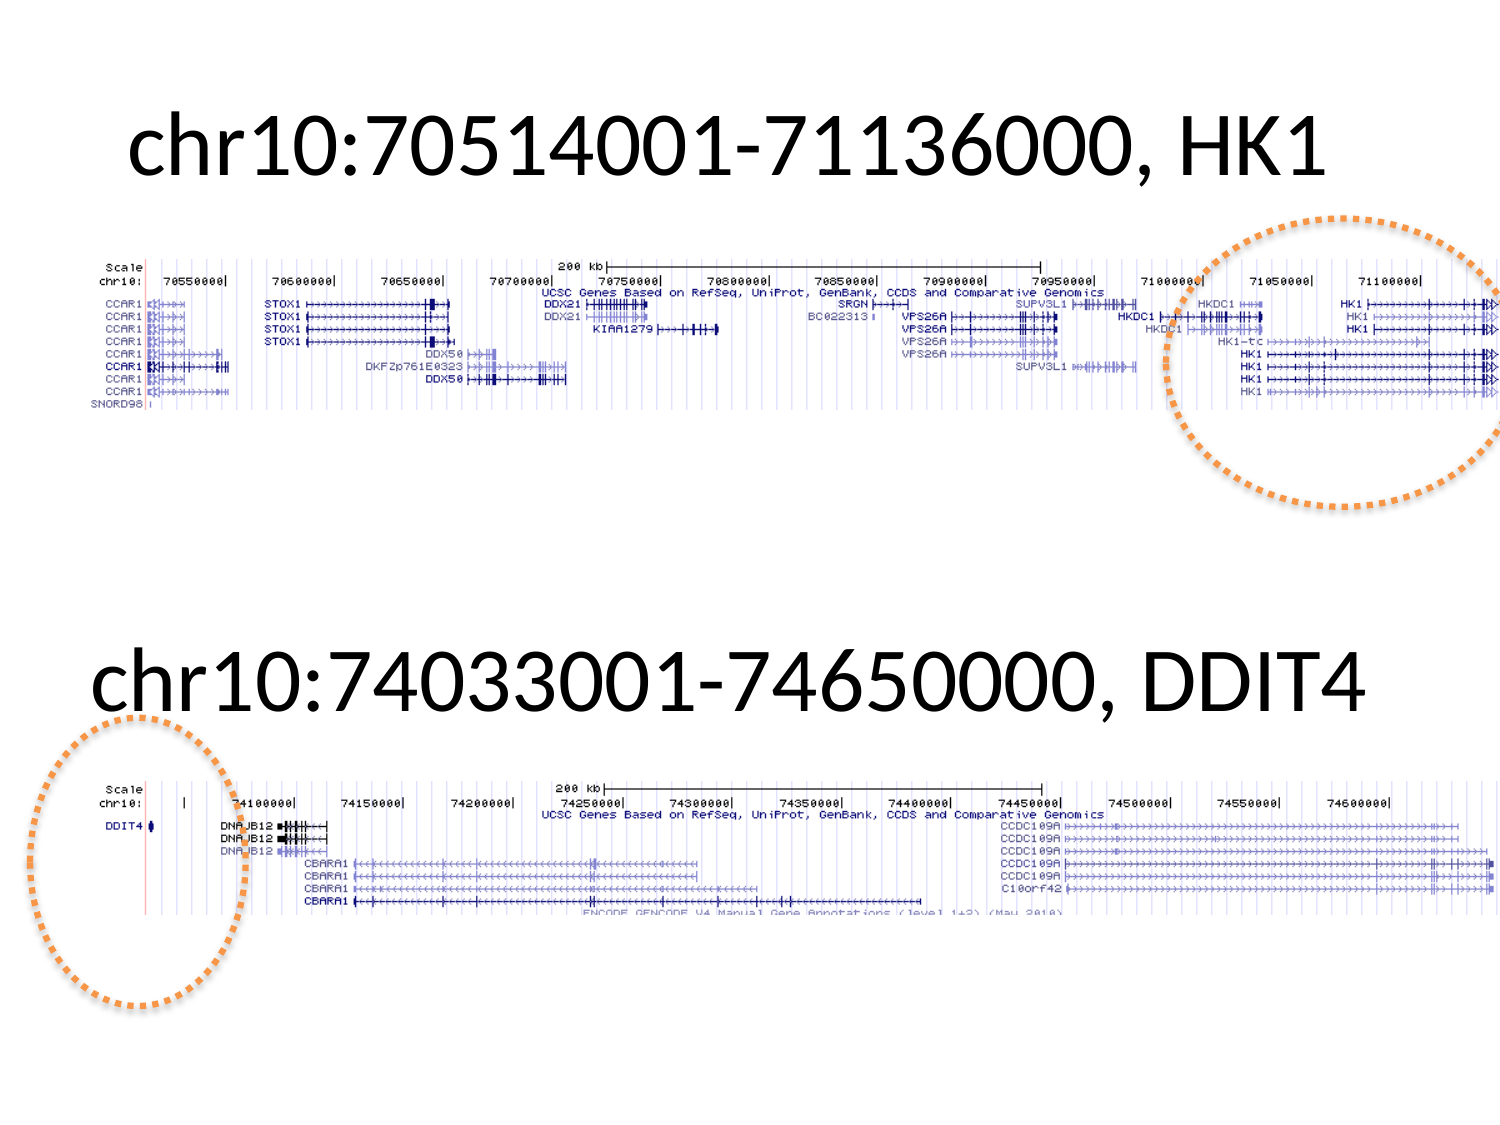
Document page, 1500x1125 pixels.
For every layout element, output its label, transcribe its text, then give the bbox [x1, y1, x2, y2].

text_box [1179, 417, 1500, 508]
text_box [49, 717, 227, 779]
text_box [39, 924, 236, 1007]
title chr10:70514001-71136000, HK1 [75, 45, 1425, 233]
text_box [1220, 217, 1465, 258]
picture [0, 259, 1500, 411]
picture [0, 780, 1500, 915]
text_box chr10:74033001-74650000, DDIT4 [74, 581, 1425, 769]
